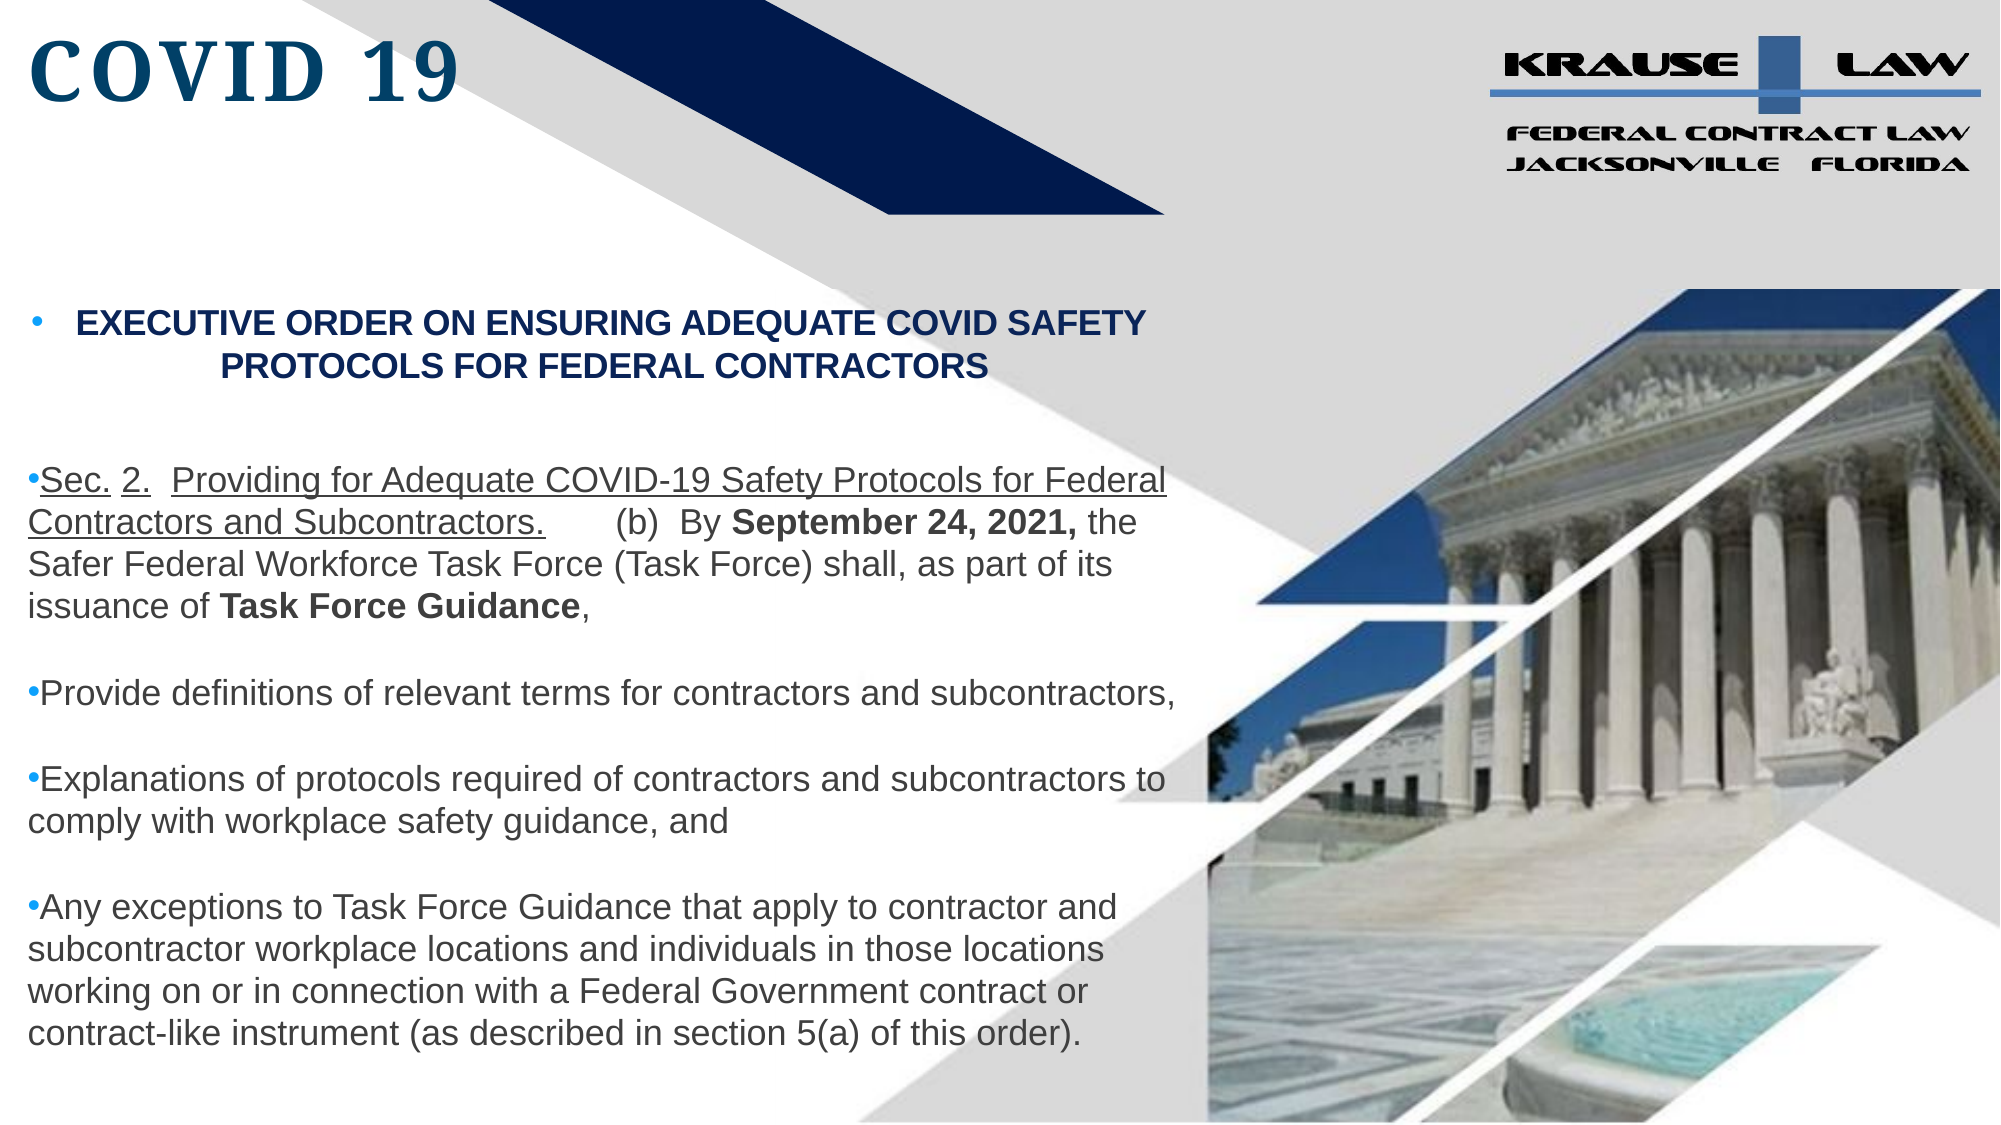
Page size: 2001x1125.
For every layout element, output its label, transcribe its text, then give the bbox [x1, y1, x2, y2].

picture [774, 289, 2000, 1125]
text_box Executive Order on Ensuring Adequate COVID Safety Protocols for Federal Contractors Sec. 2. Providing for Adequate COVID-19 Safety Protocols for Federal Contractors and Subcontractors. (b) By September 24, 2021, the Safer Federal Workforce Task Force (Task Force) shall, as part of its issuance of Task Force Guidance, Provide definitions of relevant terms for contractors and subcontractors, Explanations of protocols required of contractors and subcontractors to comply with workplace safety guidance, and Any exceptions to Task Force Guidance that apply to contractor and subcontractor workplace locations and individuals in those locations working on or in connection with a Federal Government contract or contract-like instrument (as described in section 5(a) of this order). [12, 292, 774, 1073]
picture [1469, 22, 2000, 188]
list COVID 19 [12, 22, 1225, 123]
